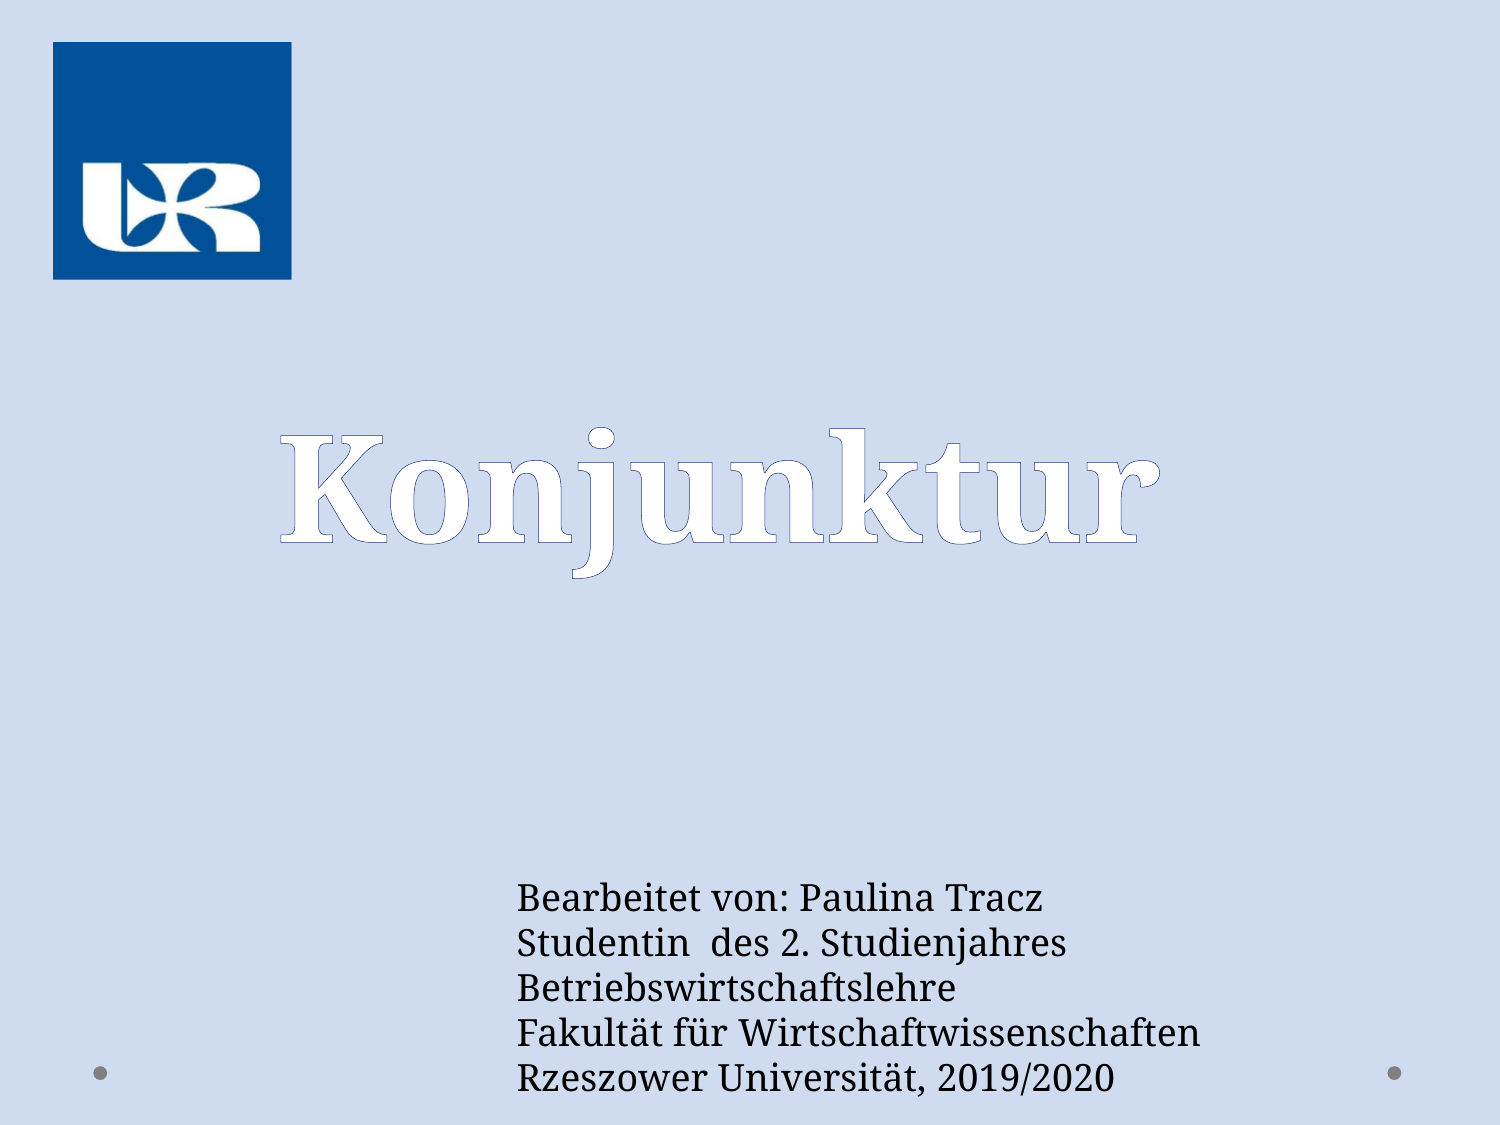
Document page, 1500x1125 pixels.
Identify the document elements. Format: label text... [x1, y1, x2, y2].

picture [52, 42, 292, 280]
text_box Konjunktur [261, 385, 1178, 581]
text_box Bearbeitet von: Paulina Tracz Studentin des 2. Studienjahres Betriebswirtschaftslehre Fakultät für Wirtschaftwissenschaften Rzeszower Universität, 2019/2020 [501, 866, 1449, 1125]
